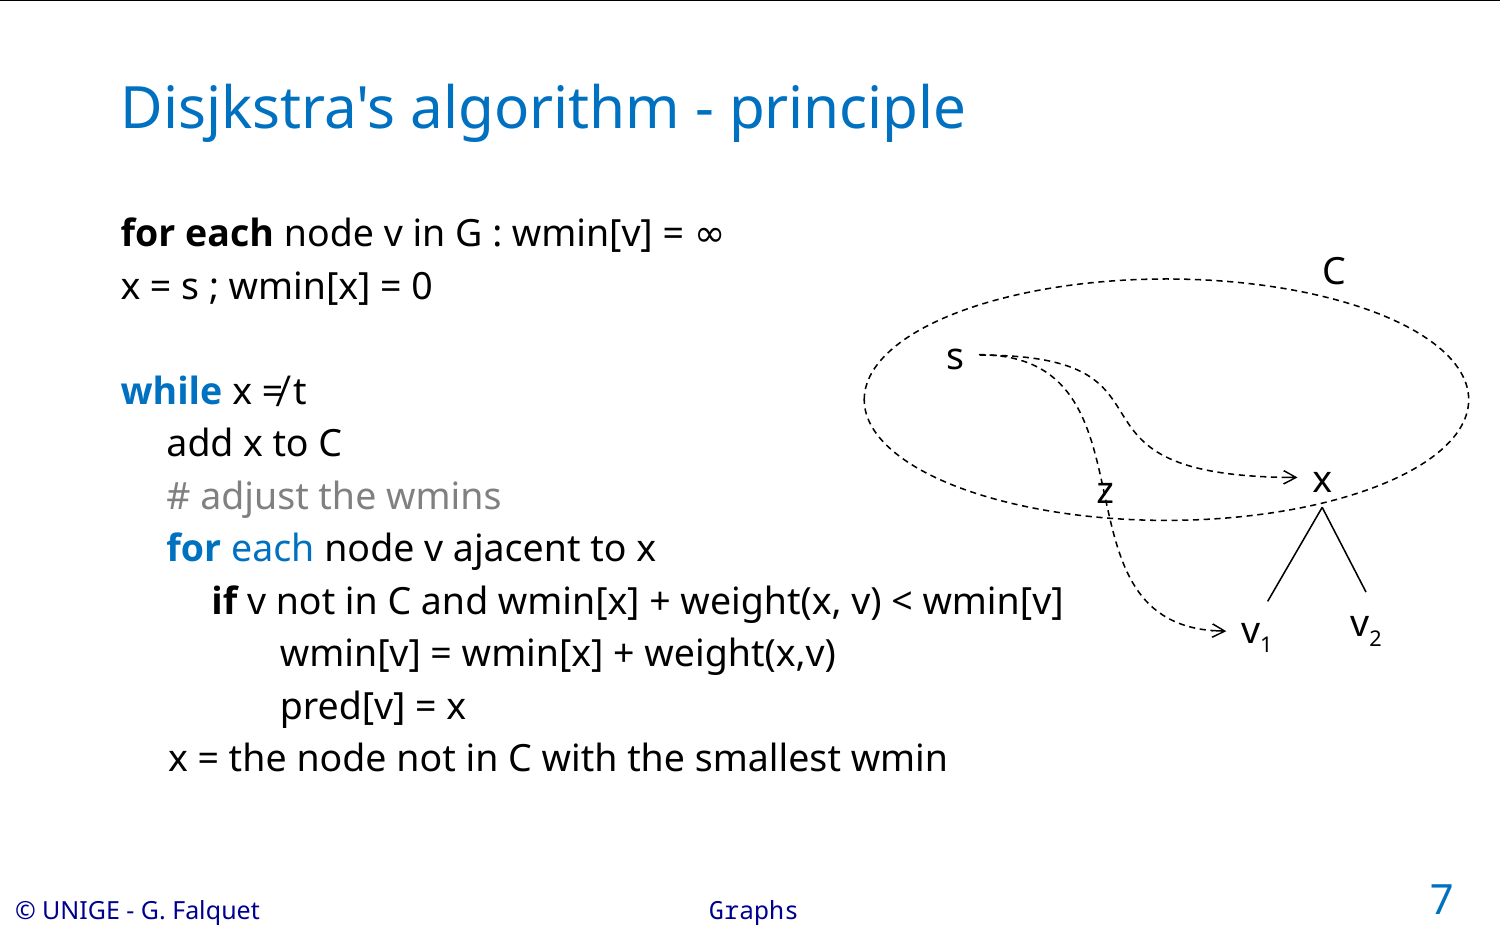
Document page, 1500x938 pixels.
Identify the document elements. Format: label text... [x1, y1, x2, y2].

list for each node v in G : wmin[v] = ∞ x = s ; wmin[x] = 0 while x ≠ t add x to C # adjust the wmins for each node v ajacent to x if v not in C and wmin[x] + weight(x, v) < wmin[v] wmin[v] = wmin[x] + weight(x,v) pred[v] = x x = the node not in C with the smallest wmin [105, 201, 1306, 693]
text_box x [1315, 497, 1347, 506]
text_box [864, 278, 1469, 518]
footer Graphs [495, 885, 1013, 933]
text_box v2 [1335, 592, 1397, 658]
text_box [1267, 507, 1323, 602]
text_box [1321, 507, 1367, 593]
slide_number 7 [1131, 867, 1469, 938]
text_box C [1307, 239, 1361, 300]
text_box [979, 354, 1225, 629]
slide_number © UNIGE - G. Falquet [0, 892, 488, 933]
title Disjkstra's algorithm - principle [105, 63, 1335, 148]
text_box v1 [1226, 598, 1288, 665]
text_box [1225, 354, 1296, 479]
